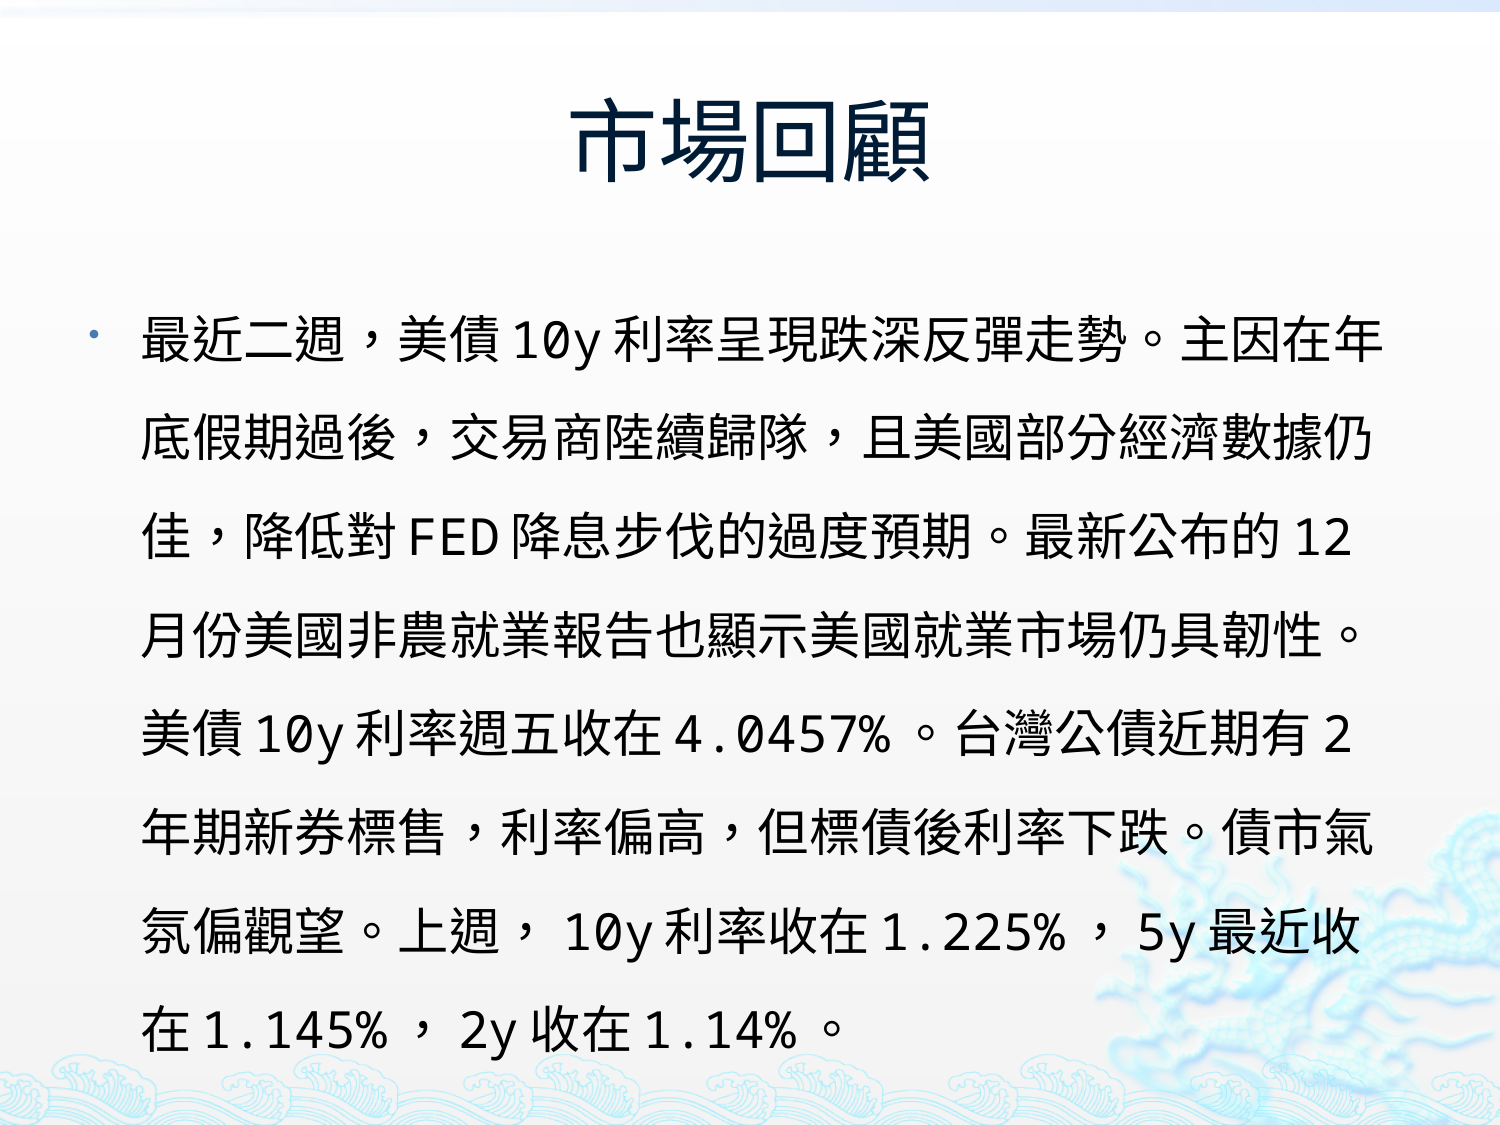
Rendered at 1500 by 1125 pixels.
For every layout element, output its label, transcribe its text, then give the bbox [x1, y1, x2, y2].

title 市場回顧 [75, 45, 1425, 233]
list 最近二週，美債10y利率呈現跌深反彈走勢。主因在年底假期過後，交易商陸續歸隊，且美國部分經濟數據仍佳，降低對FED降息步伐的過度預期。最新公布的12月份美國非農就業報告也顯示美國就業市場仍具韌性。美債10y利率週五收在4.0457%。台灣公債近期有2年期新券標售，利率偏高，但標債後利率下跌。債市氣氛偏觀望。上週，10y利率收在1.225%，5y最近收在1.145%，2y收在1.14%。 [75, 262, 1425, 1080]
